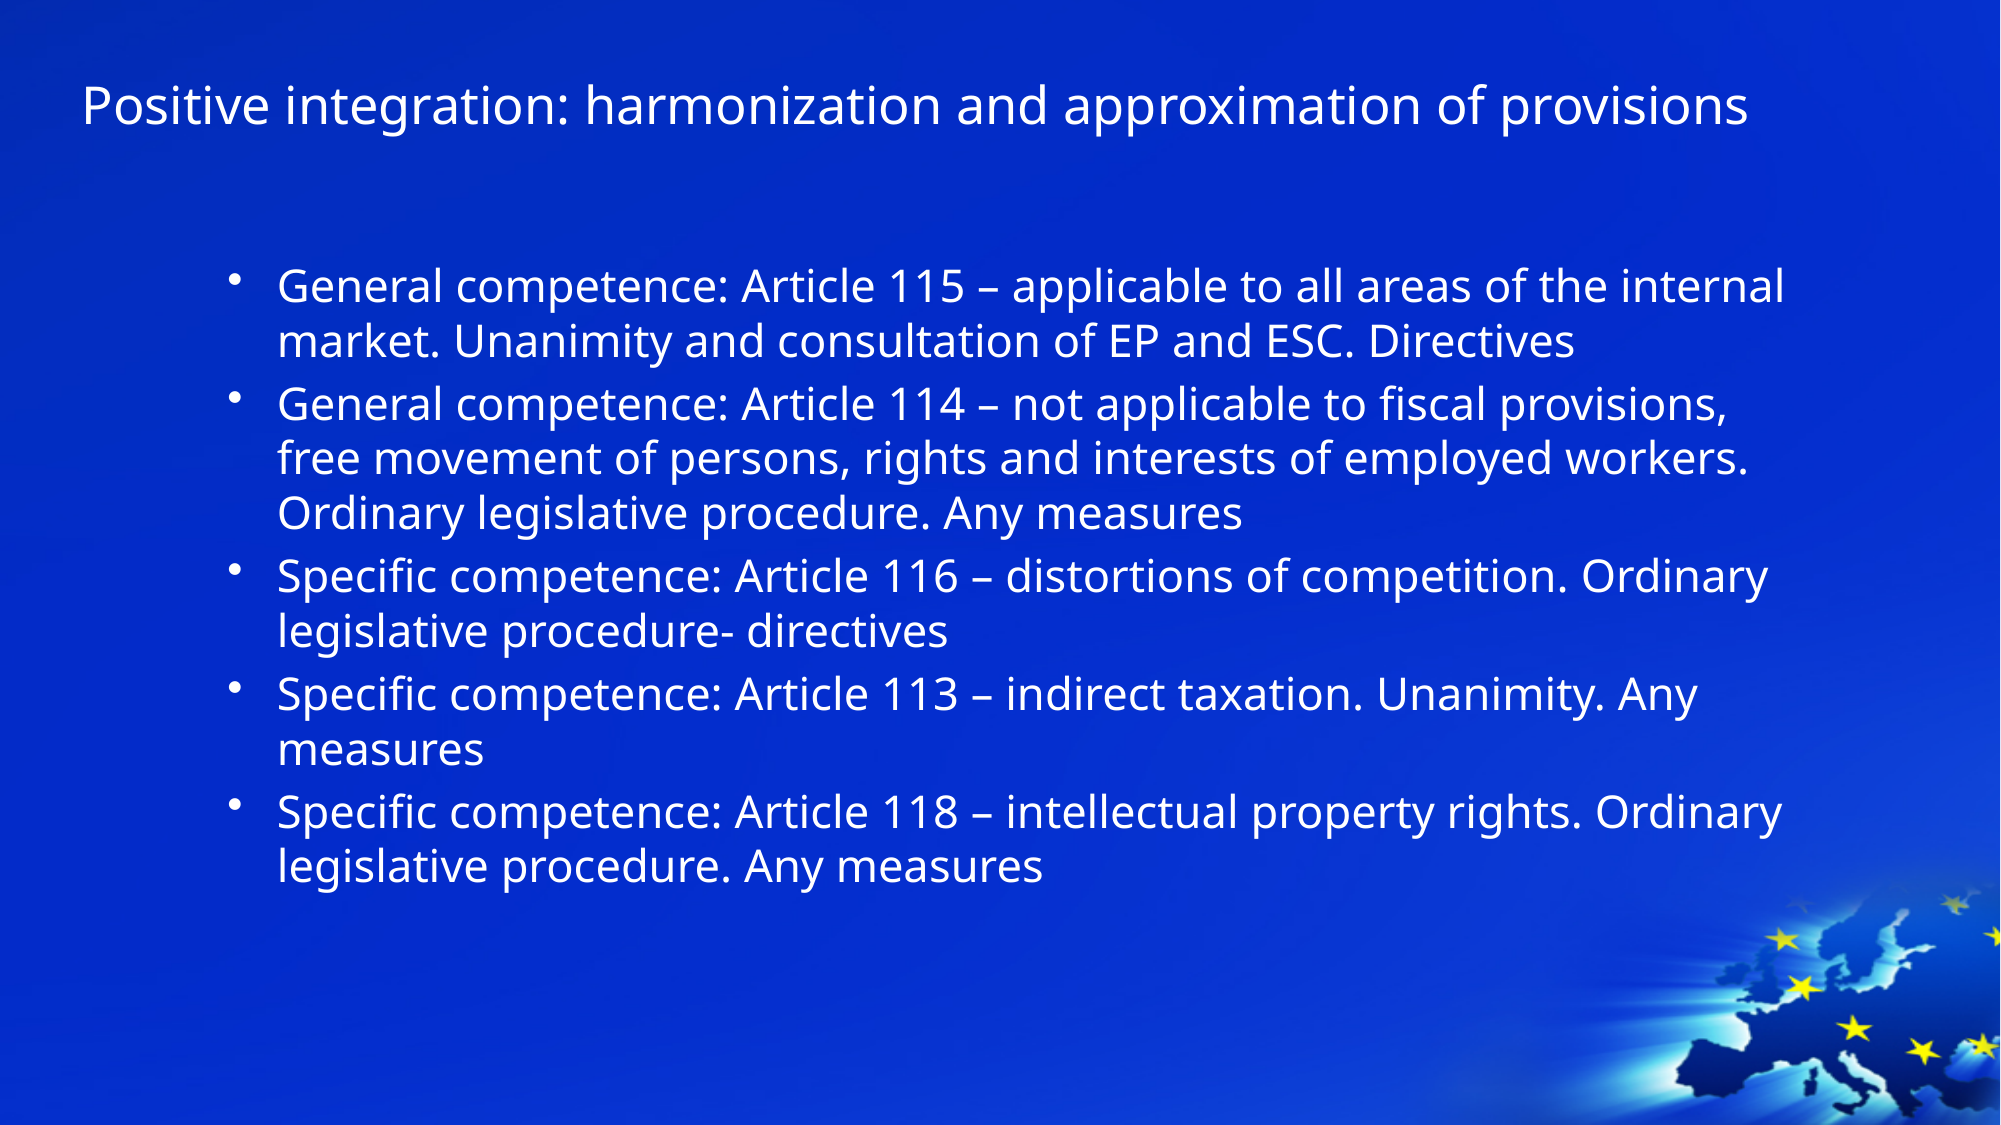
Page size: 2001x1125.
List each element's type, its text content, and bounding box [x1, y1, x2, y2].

title Positive integration: harmonization and approximation of provisions [66, 45, 1967, 163]
list General competence: Article 115 – applicable to all areas of the internal market. Unanimity and consultation of EP and ESC. Directives General competence: Article 114 – not applicable to fiscal provisions, free movement of persons, rights and interests of employed workers. Ordinary legislative procedure. Any measures Specific competence: Article 116 – distortions of competition. Ordinary legislative procedure- directives Specific competence: Article 113 – indirect taxation. Unanimity. Any measures Specific competence: Article 118 – intellectual property rights. Ordinary legislative procedure. Any measures [212, 249, 1813, 938]
picture [0, 0, 2001, 1125]
